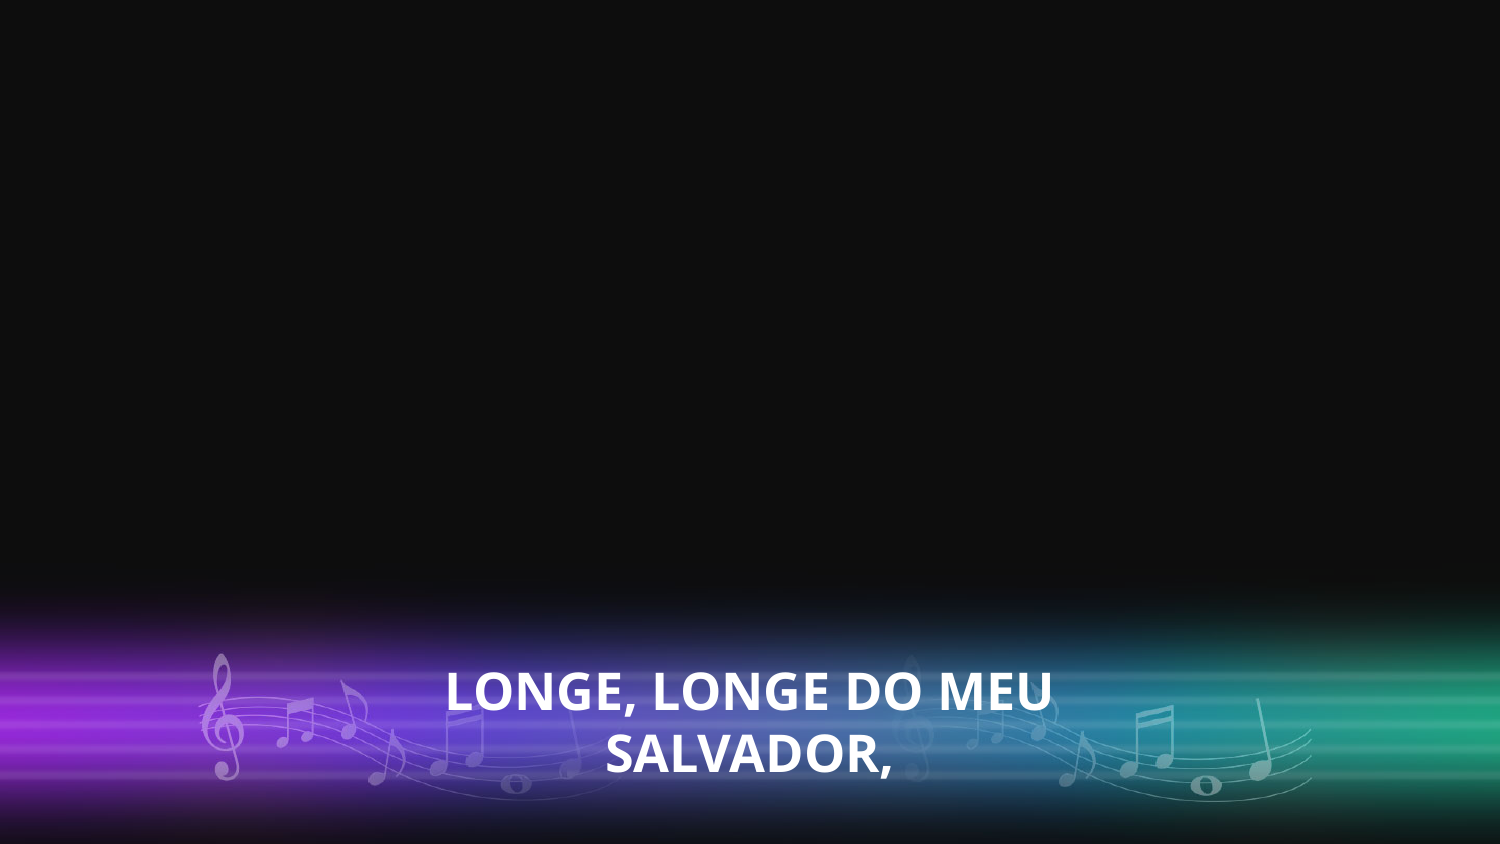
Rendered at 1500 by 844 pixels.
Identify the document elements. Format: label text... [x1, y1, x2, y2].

picture [0, 0, 1500, 844]
text_box LONGE, LONGE DO MEU SALVADOR, [312, 651, 1187, 791]
